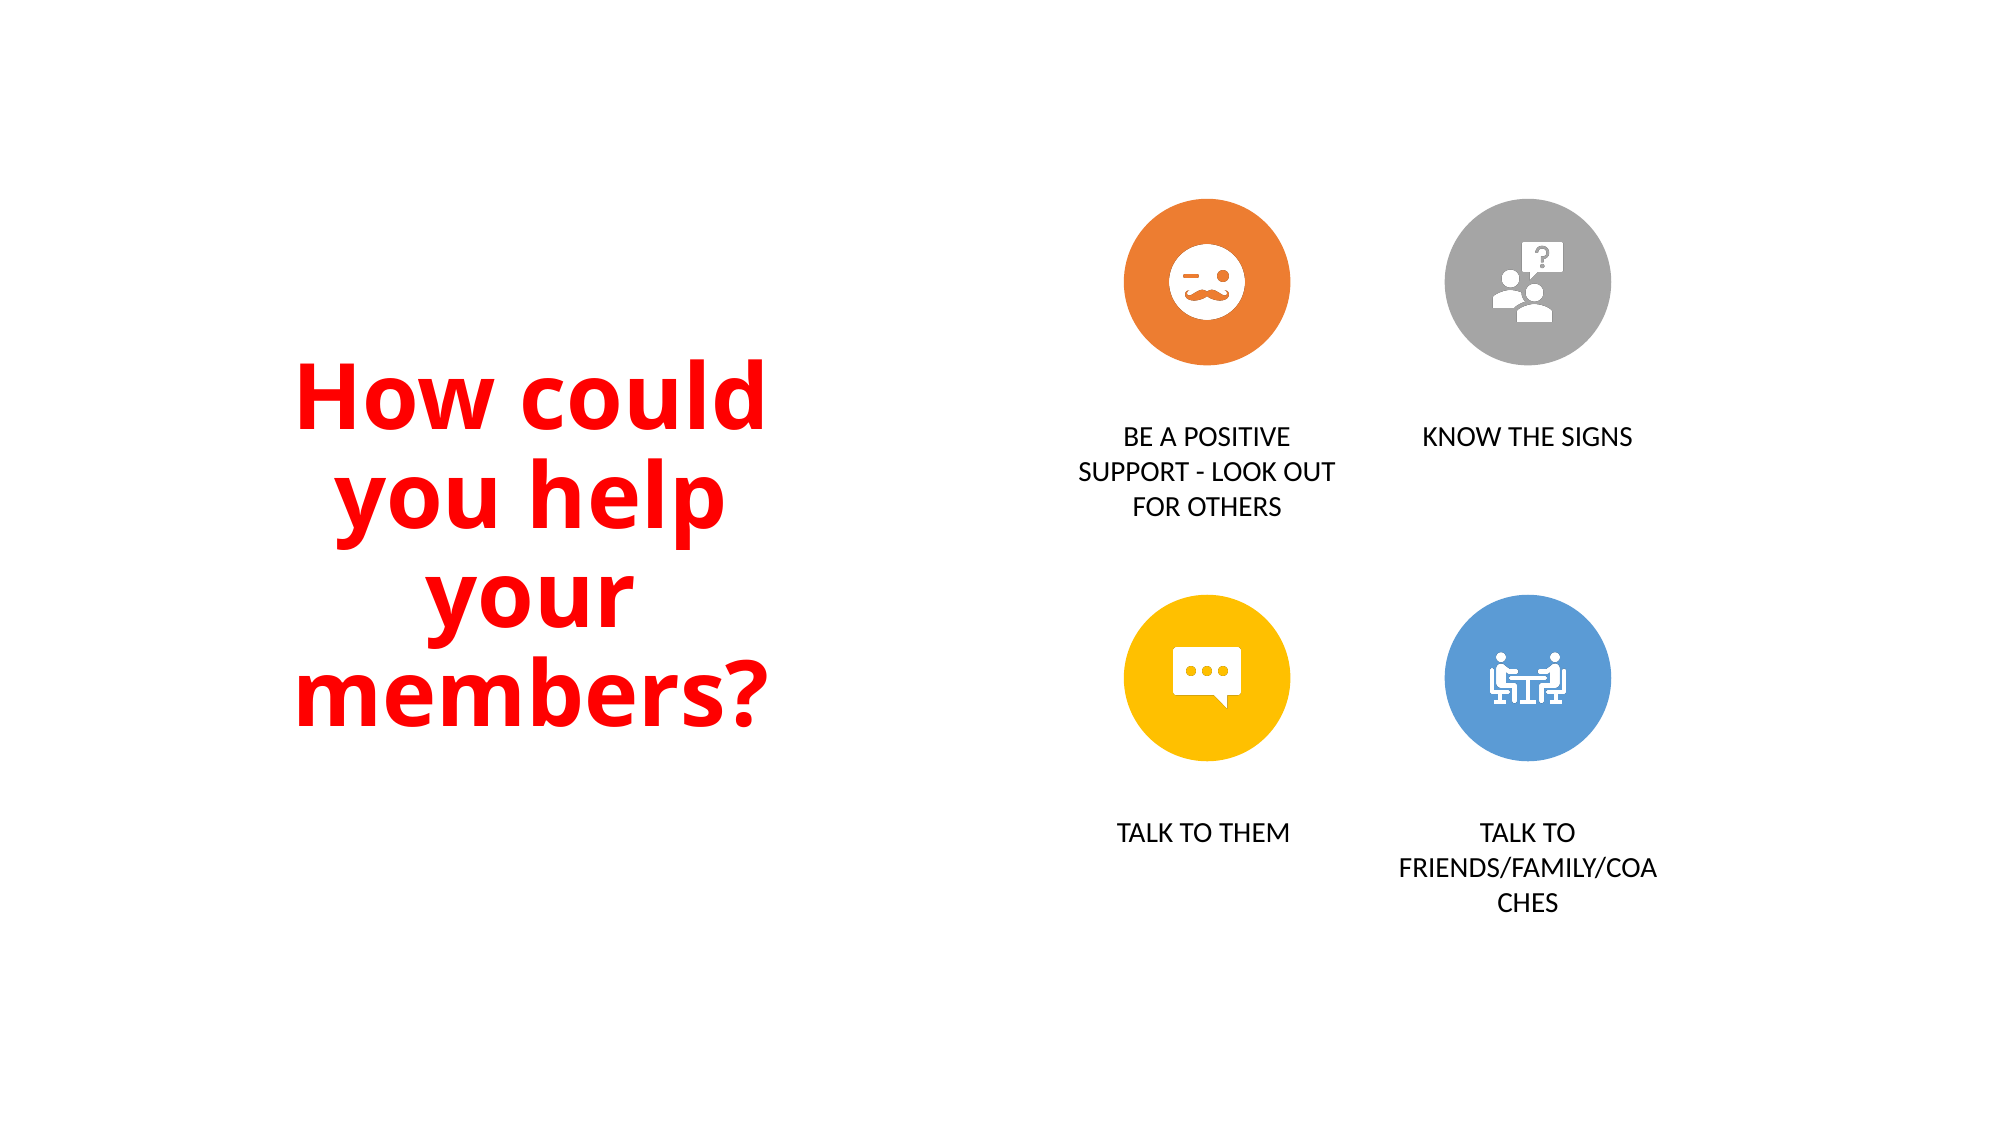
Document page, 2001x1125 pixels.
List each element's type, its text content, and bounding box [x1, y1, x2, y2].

title How could you help your members? [234, 262, 828, 835]
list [916, 198, 1819, 923]
